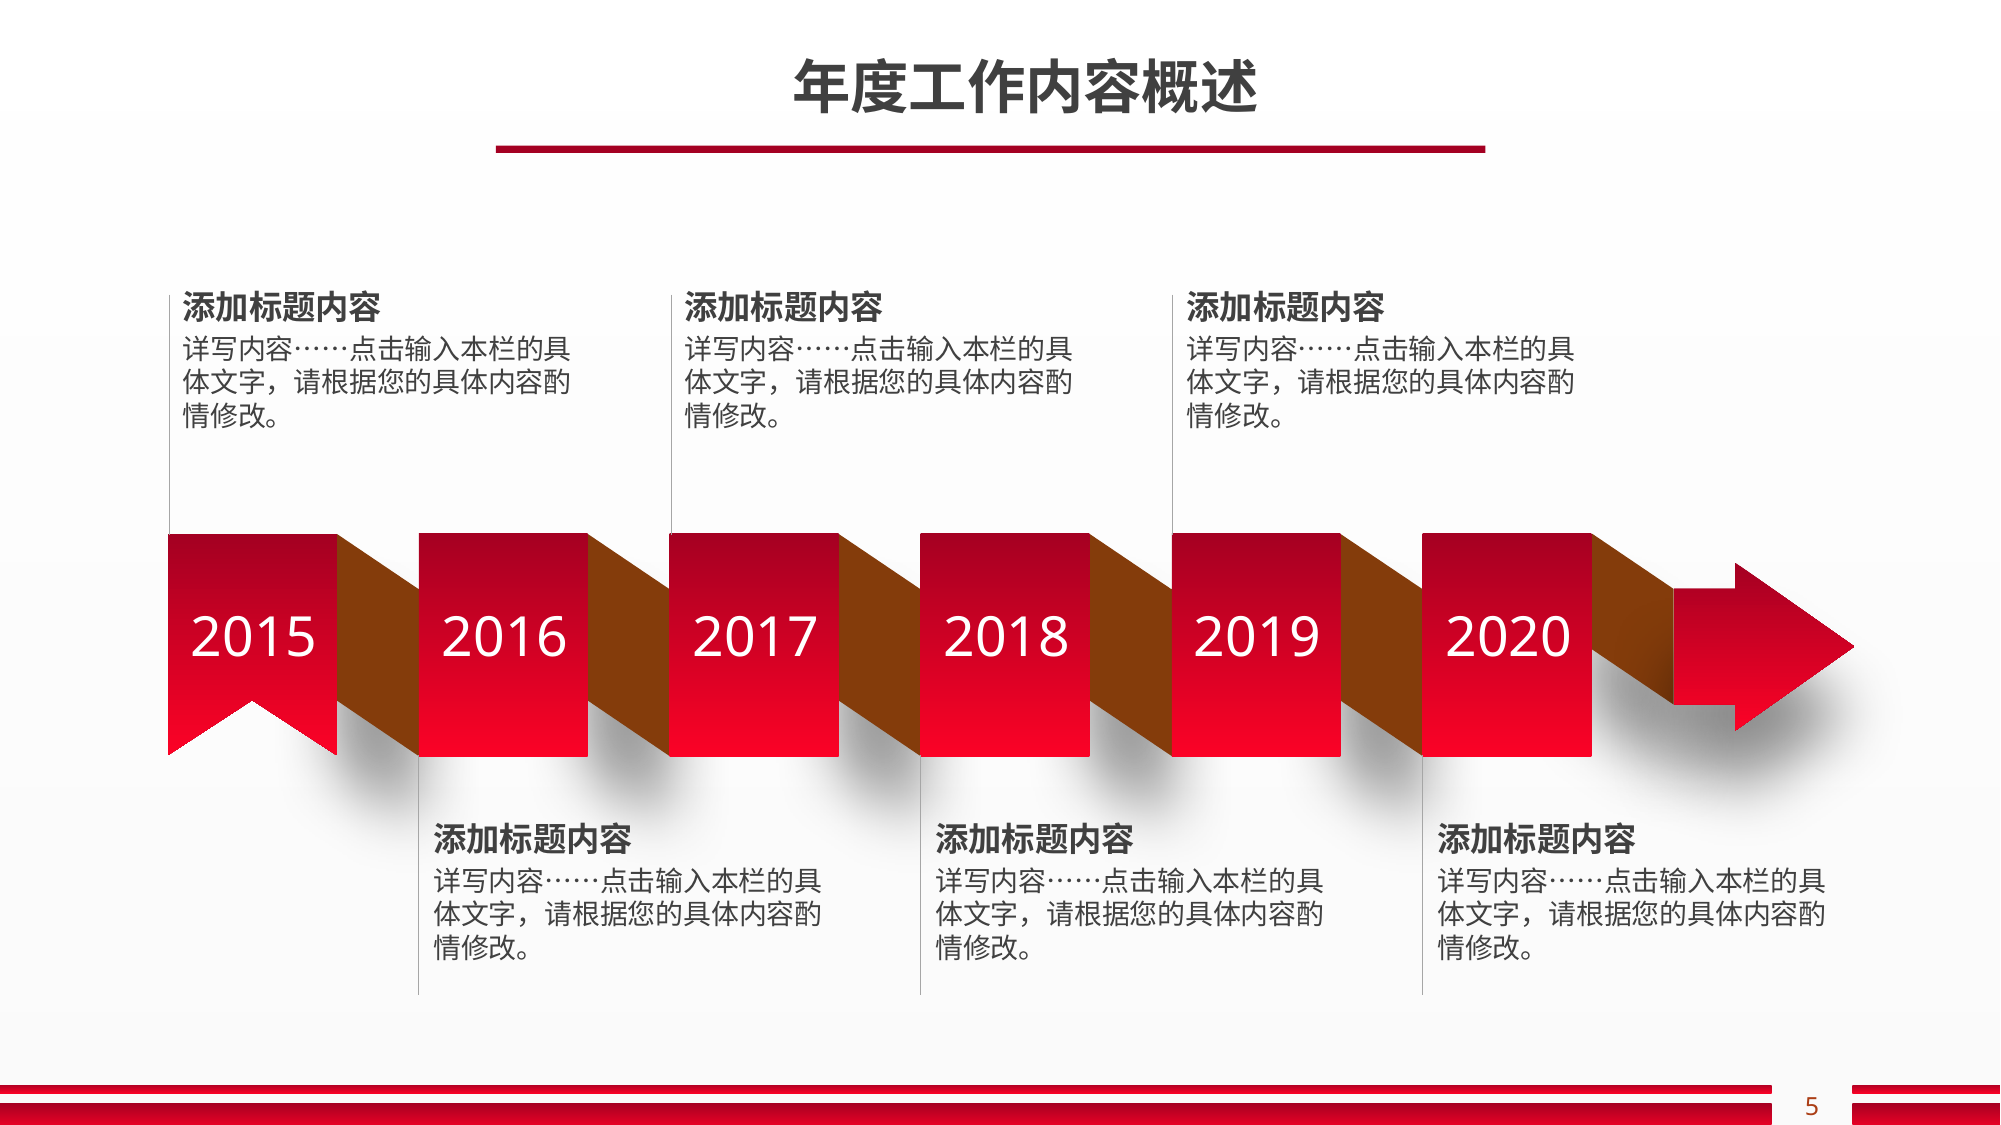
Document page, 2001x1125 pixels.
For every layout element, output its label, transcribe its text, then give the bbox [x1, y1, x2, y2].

text_box [360, 549, 400, 744]
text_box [149, 533, 360, 756]
slide_number 5 [1774, 1085, 1850, 1125]
text_box 添加标题内容 详写内容……点击输入本栏的具体文字，请根据您的具体内容酌情修改。 [920, 811, 1341, 1016]
text_box [1363, 549, 1404, 744]
text_box 添加标题内容 详写内容……点击输入本栏的具体文字，请根据您的具体内容酌情修改。 [669, 278, 1090, 484]
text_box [400, 533, 611, 757]
text_box [862, 549, 902, 744]
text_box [1152, 533, 1363, 757]
text_box 添加标题内容 详写内容……点击输入本栏的具体文字，请根据您的具体内容酌情修改。 [418, 811, 839, 1016]
text_box [611, 549, 651, 744]
text_box [1673, 562, 1855, 731]
list 年度工作内容概述 [738, 50, 1314, 136]
text_box 添加标题内容 详写内容……点击输入本栏的具体文字，请根据您的具体内容酌情修改。 [168, 278, 588, 484]
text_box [1404, 533, 1615, 757]
text_box 添加标题内容 详写内容……点击输入本栏的具体文字，请根据您的具体内容酌情修改。 [1422, 811, 1843, 1016]
text_box [1615, 549, 1673, 676]
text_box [902, 533, 1112, 757]
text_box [651, 533, 862, 757]
text_box 添加标题内容 详写内容……点击输入本栏的具体文字，请根据您的具体内容酌情修改。 [1171, 278, 1592, 484]
text_box [1112, 549, 1152, 743]
